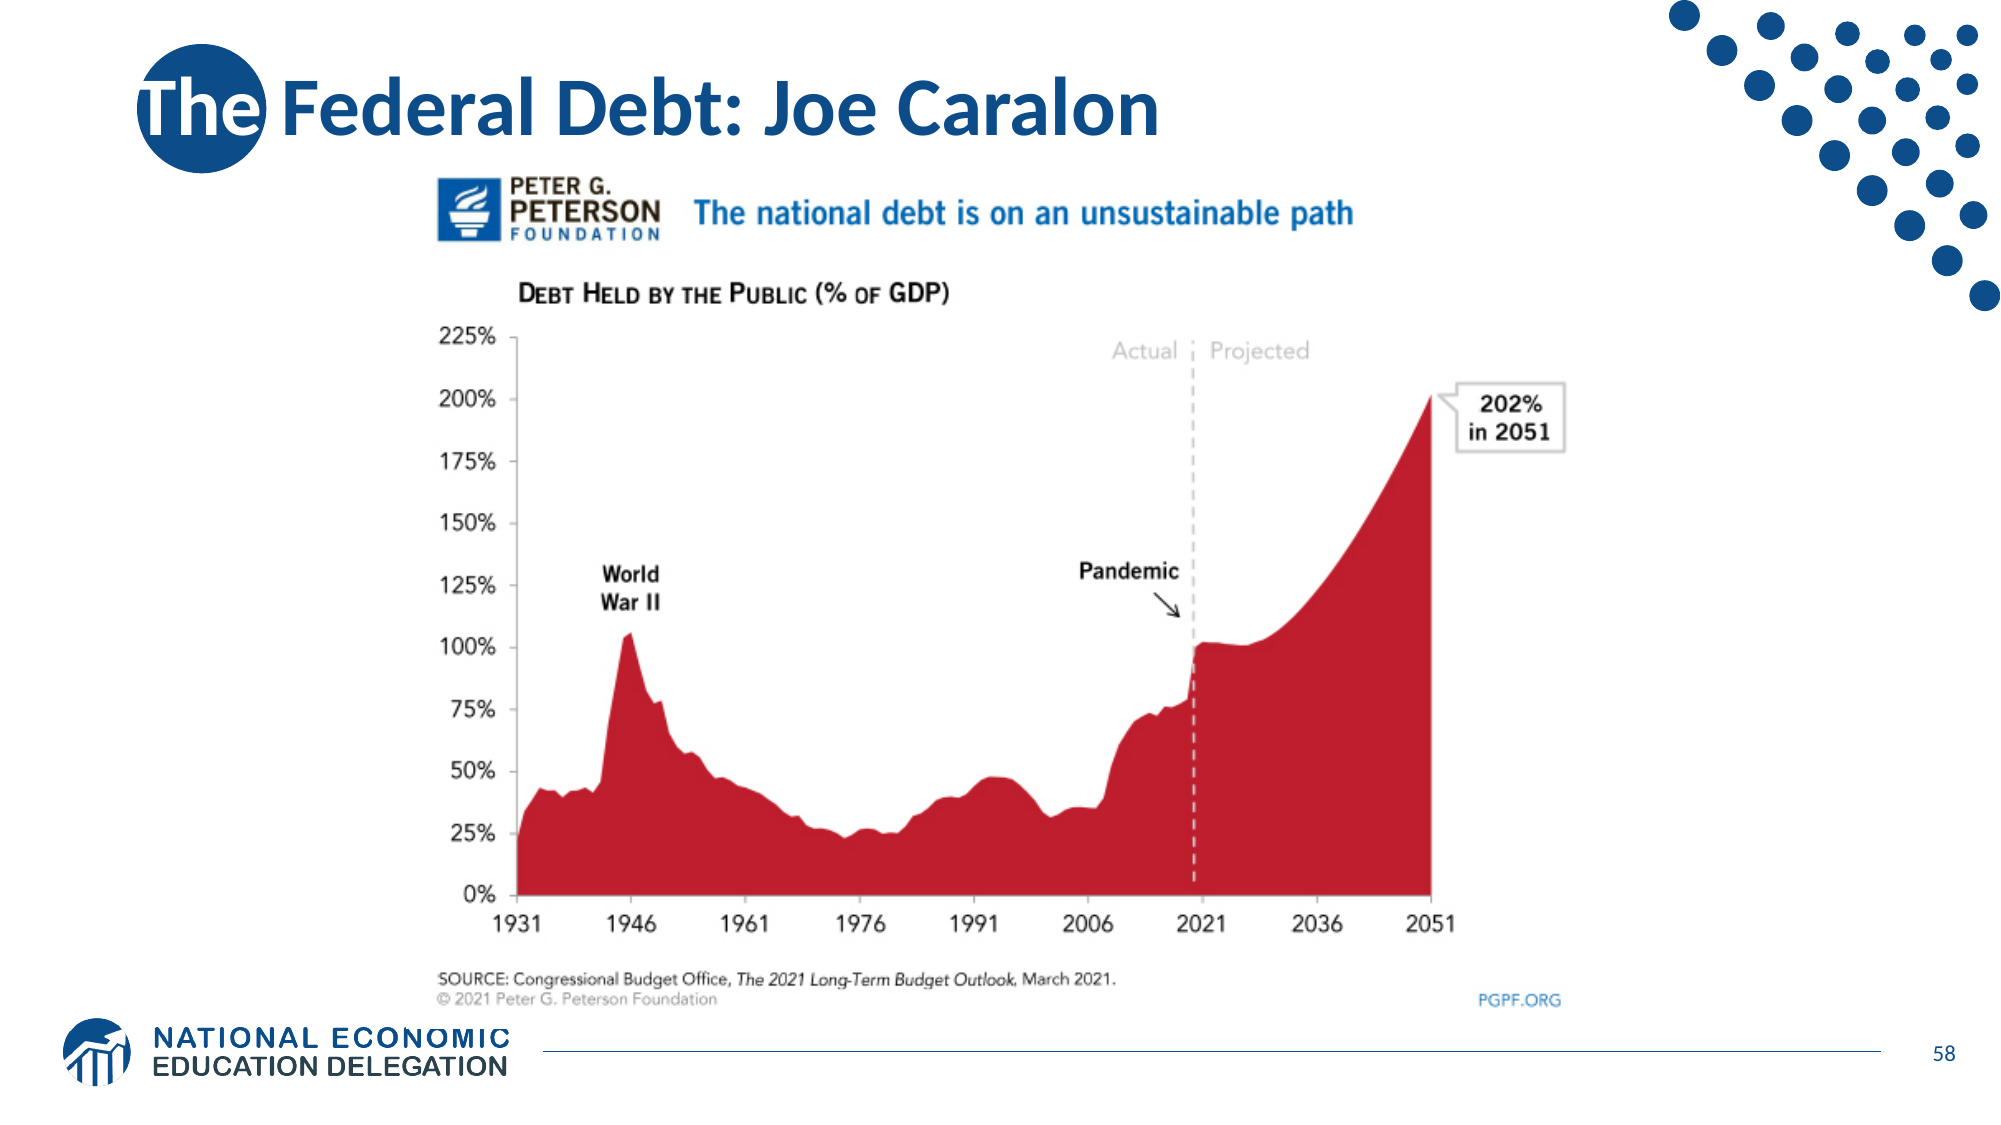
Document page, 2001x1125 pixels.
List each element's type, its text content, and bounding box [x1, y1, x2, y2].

slide_number 58 [1521, 1022, 1972, 1082]
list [406, 137, 1594, 1029]
title The Federal Debt: Joe Caralon [120, 0, 1846, 218]
picture [55, 1013, 520, 1091]
